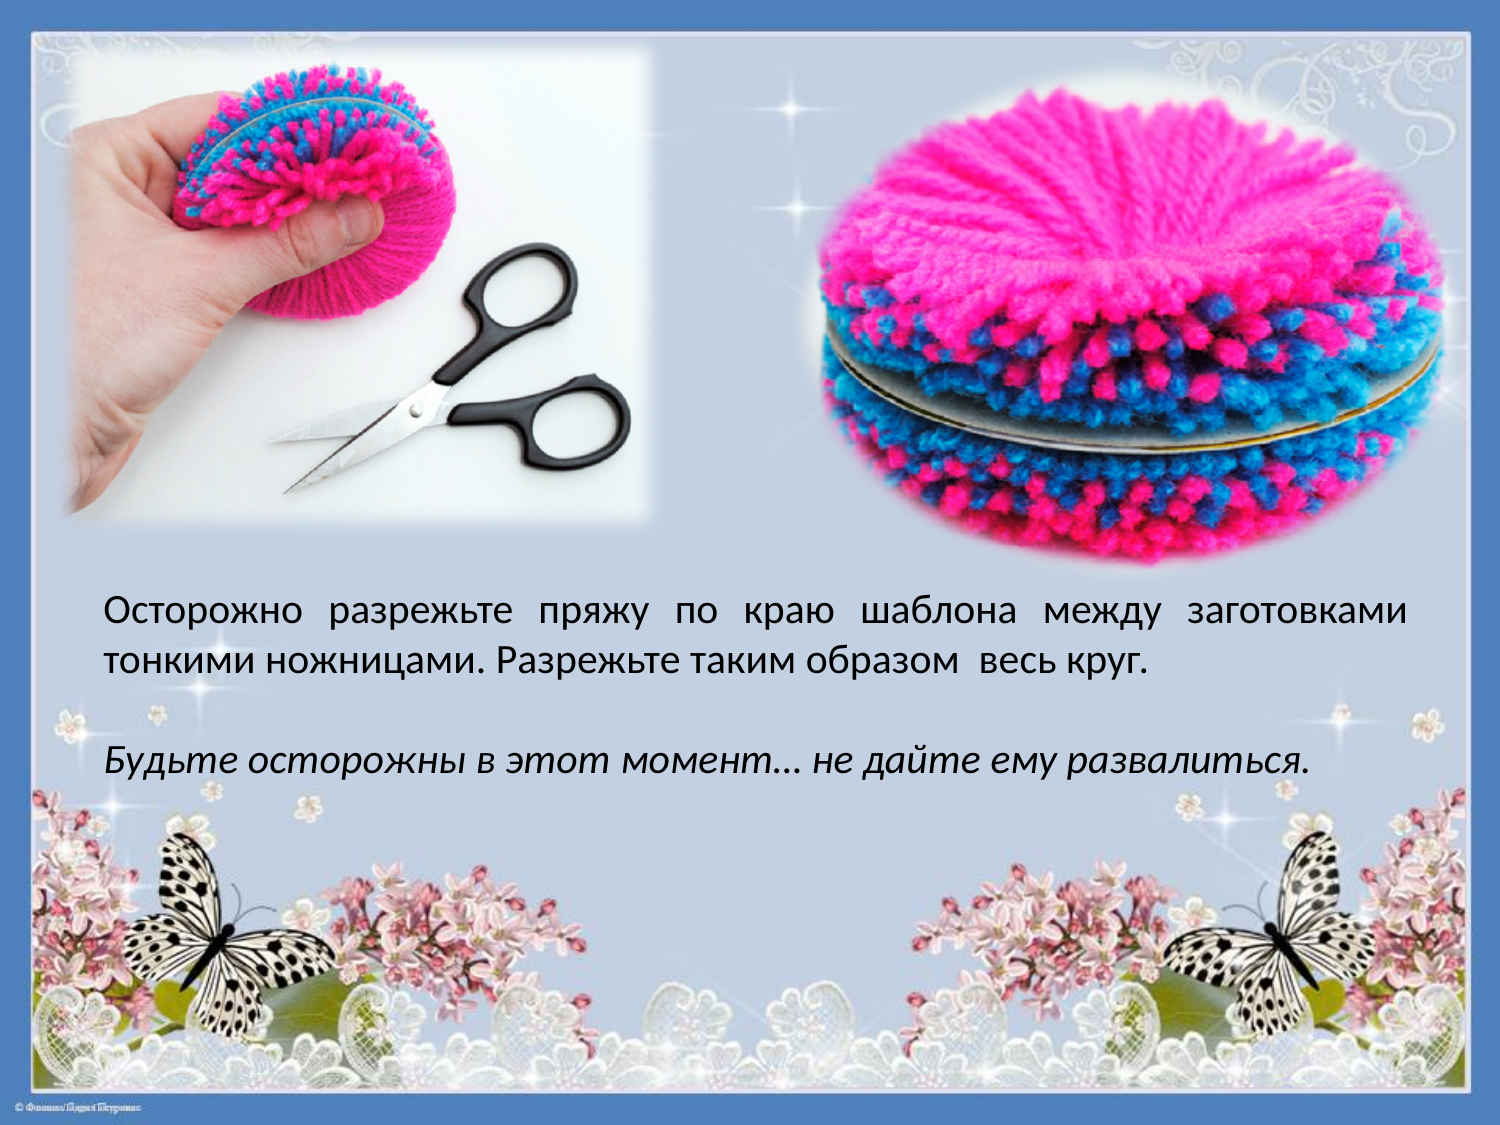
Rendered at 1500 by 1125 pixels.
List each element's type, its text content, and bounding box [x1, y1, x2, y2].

picture [0, 0, 1500, 1125]
text_box Осторожно разрежьте пряжу по краю шаблона между заготовками тонкими ножницами. Разрежьте таким образом весь круг. Будьте осторожны в этот момент… не дайте ему развалиться. [88, 574, 1424, 790]
